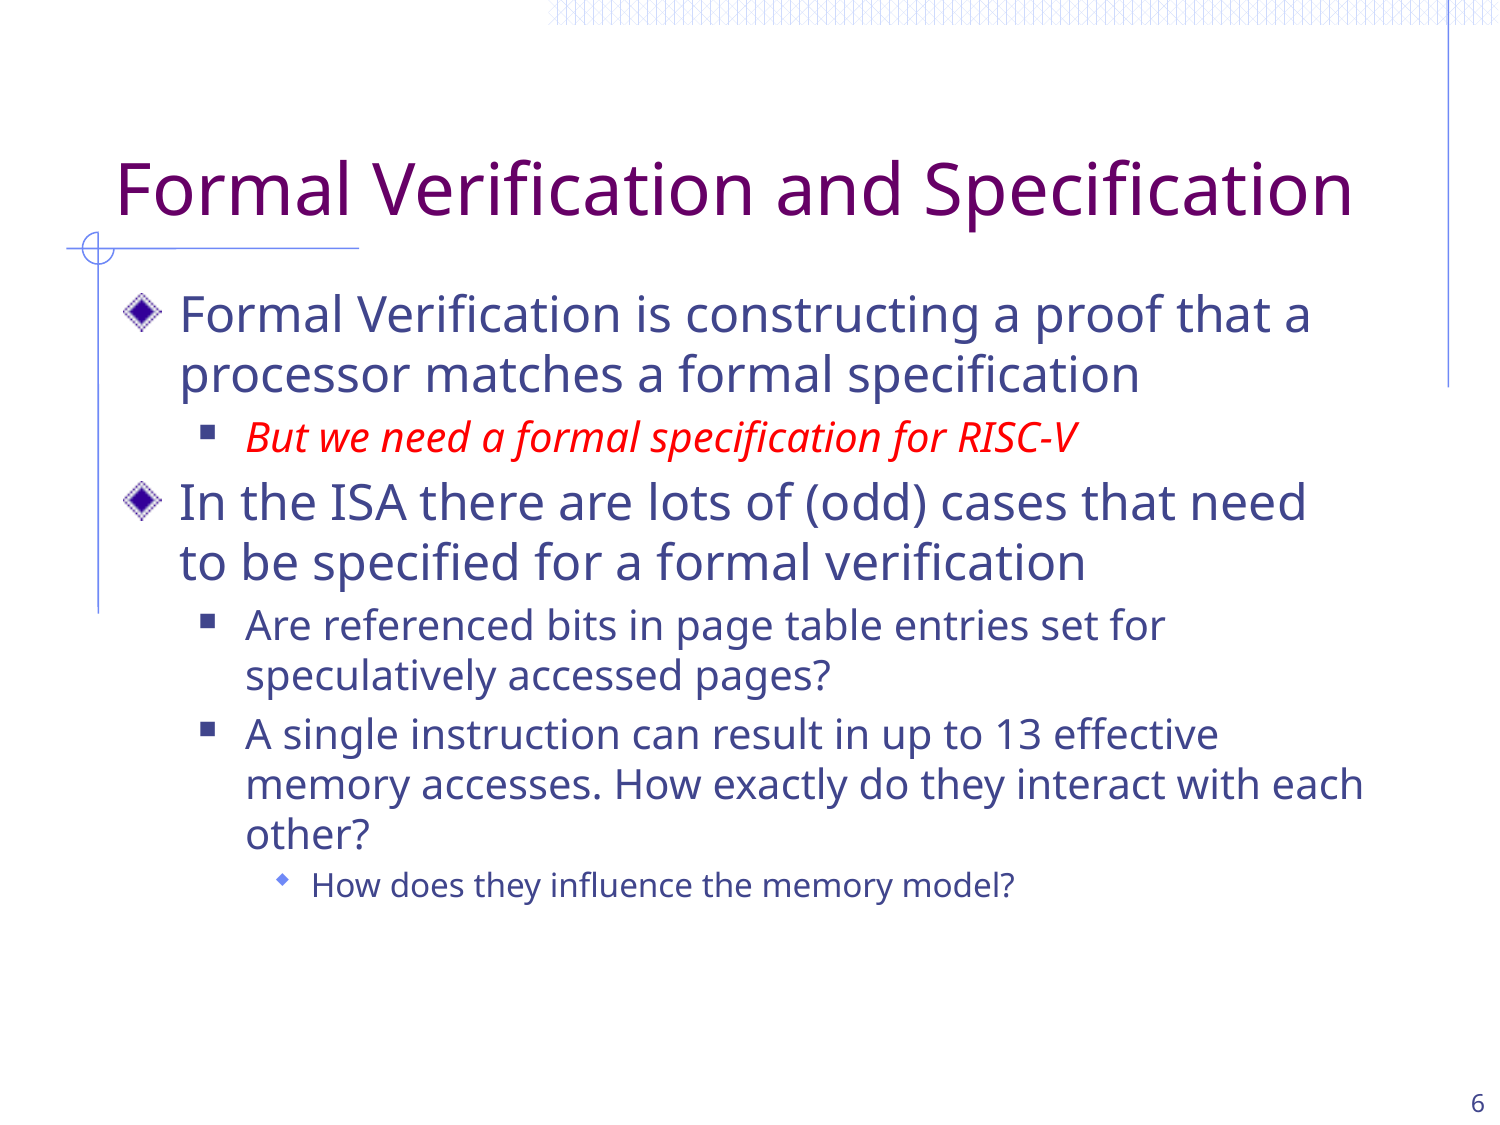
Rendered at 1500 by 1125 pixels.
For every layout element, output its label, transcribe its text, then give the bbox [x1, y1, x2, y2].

slide_number 6 [1337, 1082, 1500, 1125]
picture [123, 481, 162, 521]
title Formal Verification and Specification [99, 49, 1376, 238]
picture [123, 293, 162, 332]
list Formal Verification is constructing a proof that a processor matches a formal specification But we need a formal specification for RISC-V In the ISA there are lots of (odd) cases that need to be specified for a formal verification Are referenced bits in page table entries set for speculatively accessed pages? A single instruction can result in up to 13 effective memory accesses. How exactly do they interact with each other? How does they influence the memory model? [108, 274, 1384, 951]
